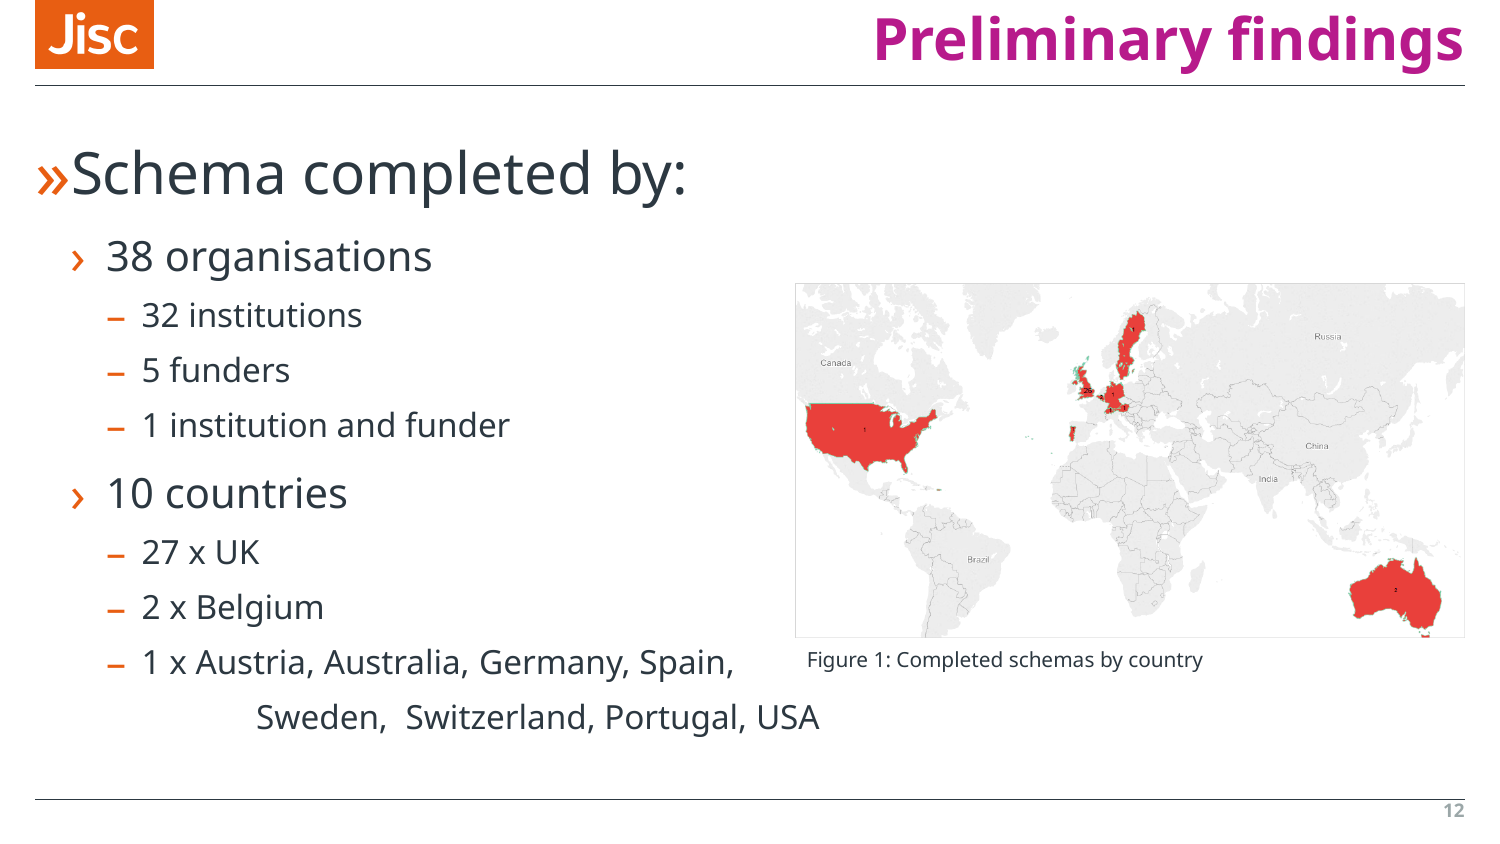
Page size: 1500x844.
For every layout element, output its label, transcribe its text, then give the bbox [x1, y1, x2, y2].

title Preliminary findings [220, 0, 1465, 74]
slide_number 12 [1346, 799, 1465, 826]
list Schema completed by: 38 organisations 32 institutions 5 funders 1 institution and funder 10 countries 27 x UK 2 x Belgium 1 x Austria, Australia, Germany, Spain, Sweden, Switzerland, Portugal, USA [35, 144, 1465, 777]
text_box Figure 1: Completed schemas by country [795, 642, 1445, 679]
picture [795, 283, 1465, 638]
picture [35, 0, 154, 69]
